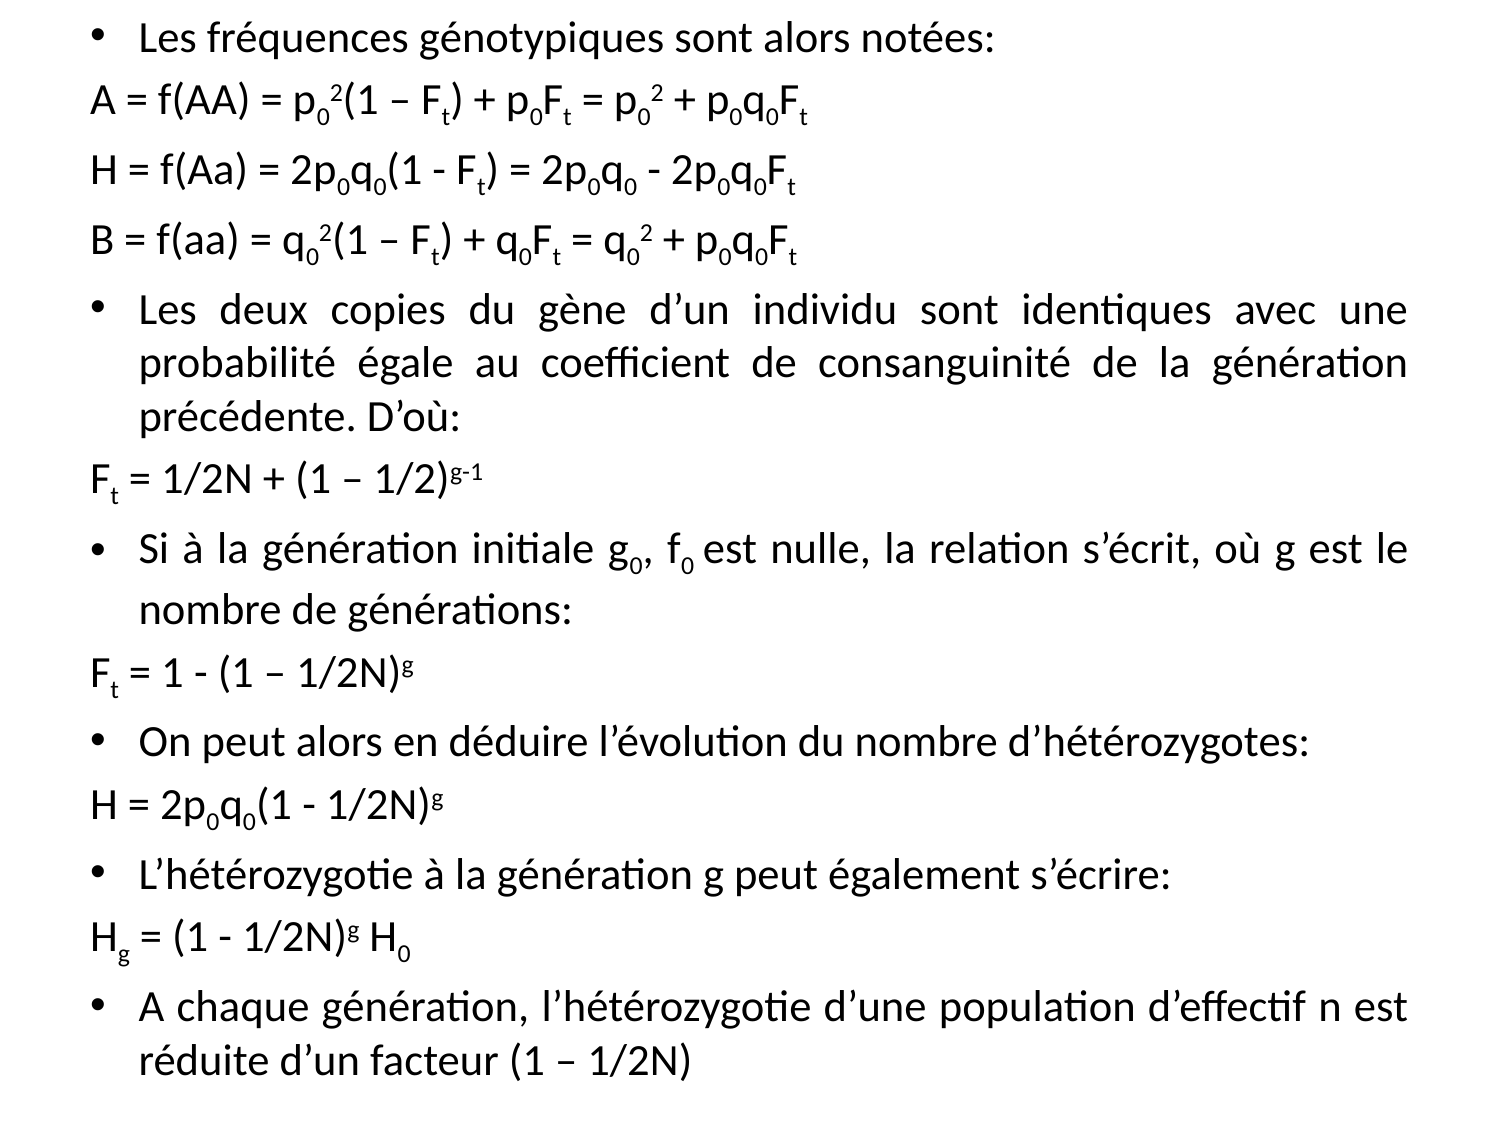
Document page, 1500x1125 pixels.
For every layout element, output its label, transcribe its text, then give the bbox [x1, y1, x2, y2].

list Les fréquences génotypiques sont alors notées: A = f(AA) = p02(1 – Ft) + p0Ft = p02 + p0q0Ft H = f(Aa) = 2p0q0(1 - Ft) = 2p0q0 - 2p0q0Ft B = f(aa) = q02(1 – Ft) + q0Ft = q02 + p0q0Ft Les deux copies du gène d’un individu sont identiques avec une probabilité égale au coefficient de consanguinité de la génération précédente. D’où: Ft = 1/2N + (1 – 1/2)g-1 Si à la génération initiale g0, f0 est nulle, la relation s’écrit, où g est le nombre de générations: Ft = 1 - (1 – 1/2N)g On peut alors en déduire l’évolution du nombre d’hétérozygotes: H = 2p0q0(1 - 1/2N)g L’hétérozygotie à la génération g peut également s’écrire: Hg = (1 - 1/2N)g H0 A chaque génération, l’hétérozygotie d’une population d’effectif n est réduite d’un facteur (1 – 1/2N) [75, 0, 1425, 1094]
